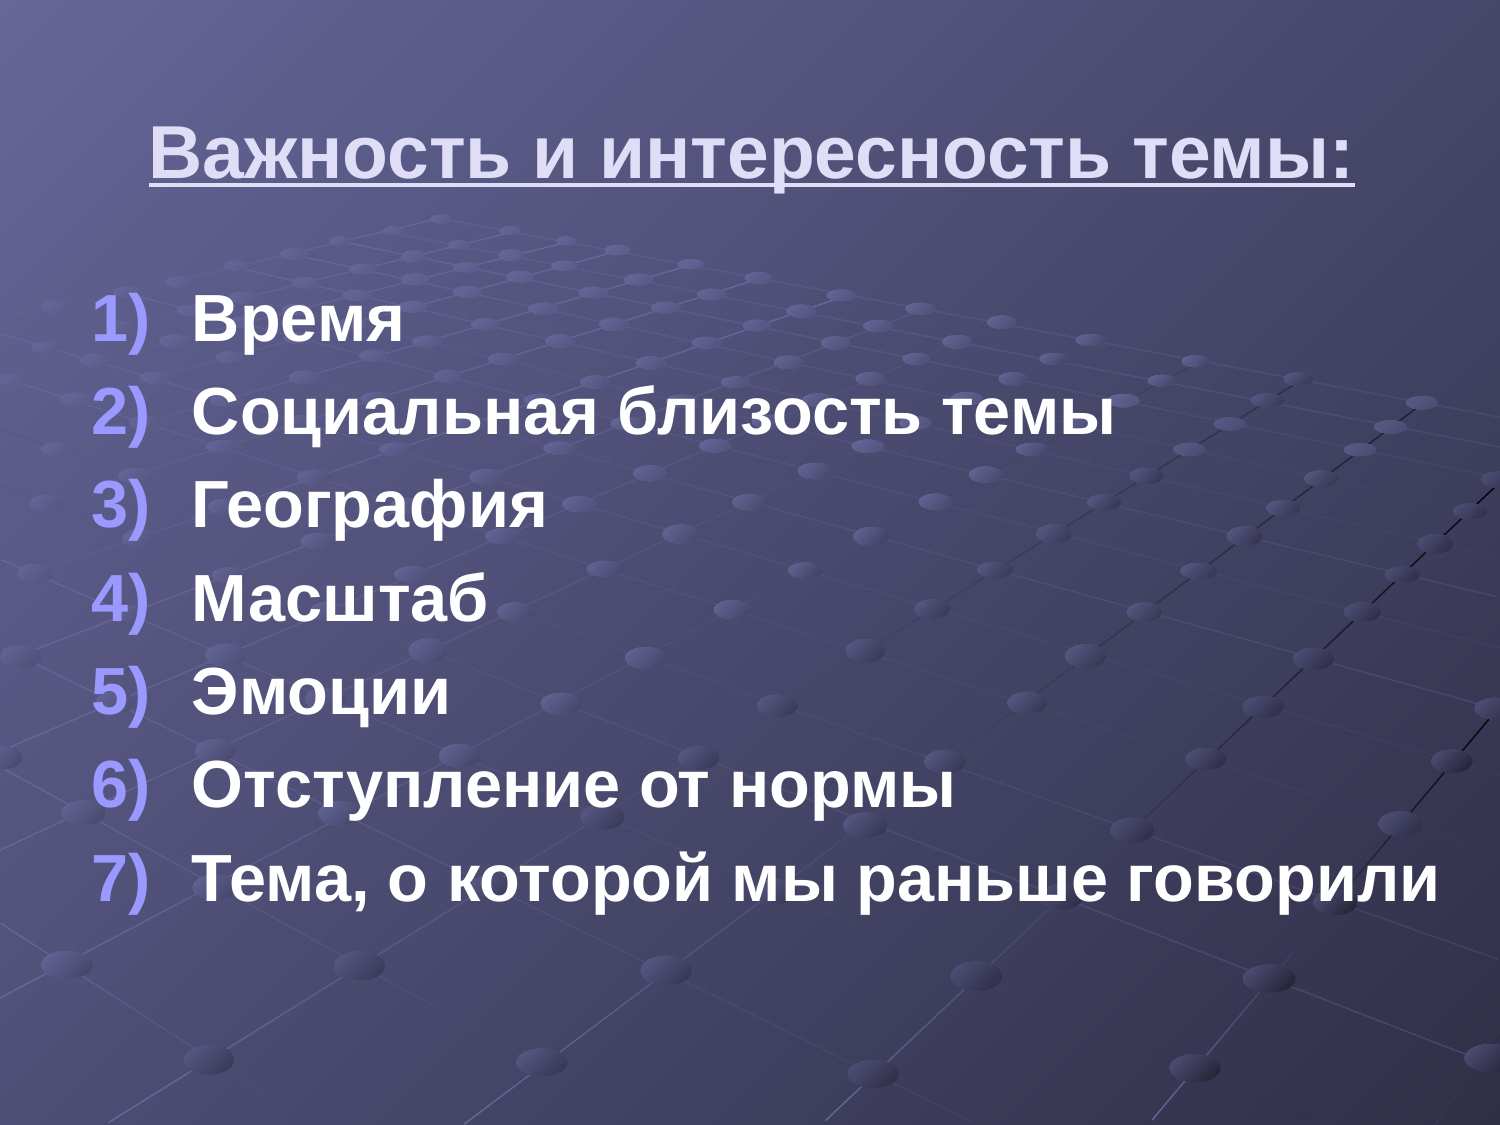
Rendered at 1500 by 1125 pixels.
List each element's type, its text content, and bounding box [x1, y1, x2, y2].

list Время Социальная близость темы География Масштаб Эмоции Отступление от нормы Тема, о которой мы раньше говорили [76, 266, 1460, 1071]
title Важность и интересность темы: [76, 30, 1428, 266]
